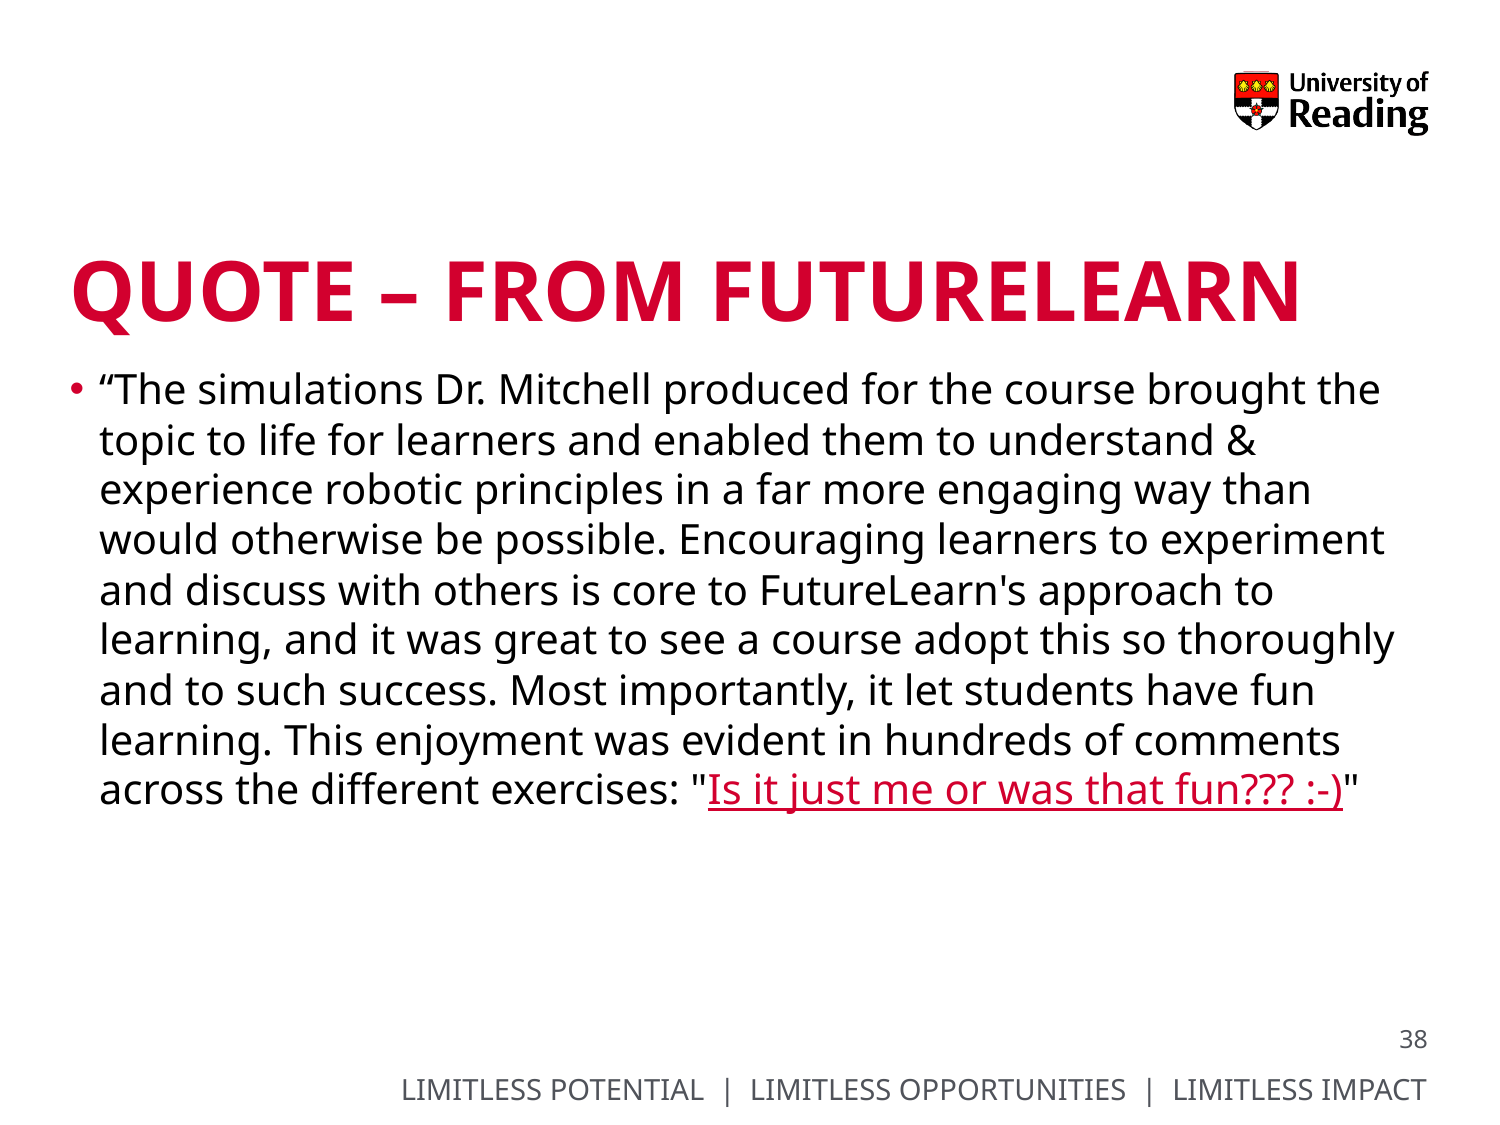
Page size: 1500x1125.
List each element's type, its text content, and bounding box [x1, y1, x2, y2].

list “The simulations Dr. Mitchell produced for the course brought the topic to life for learners and enabled them to understand & experience robotic principles in a far more engaging way than would otherwise be possible. Encouraging learners to experiment and discuss with others is core to FutureLearn's approach to learning, and it was great to see a course adopt this so thoroughly and to such success. Most importantly, it let students have fun learning. This enjoyment was evident in hundreds of comments across the different exercises: "Is it just me or was that fun??? :-)" [69, 363, 1428, 1013]
title Quote – from futurelearn [69, 202, 1428, 339]
picture [1234, 71, 1429, 136]
slide_number 38 [1316, 1023, 1428, 1065]
